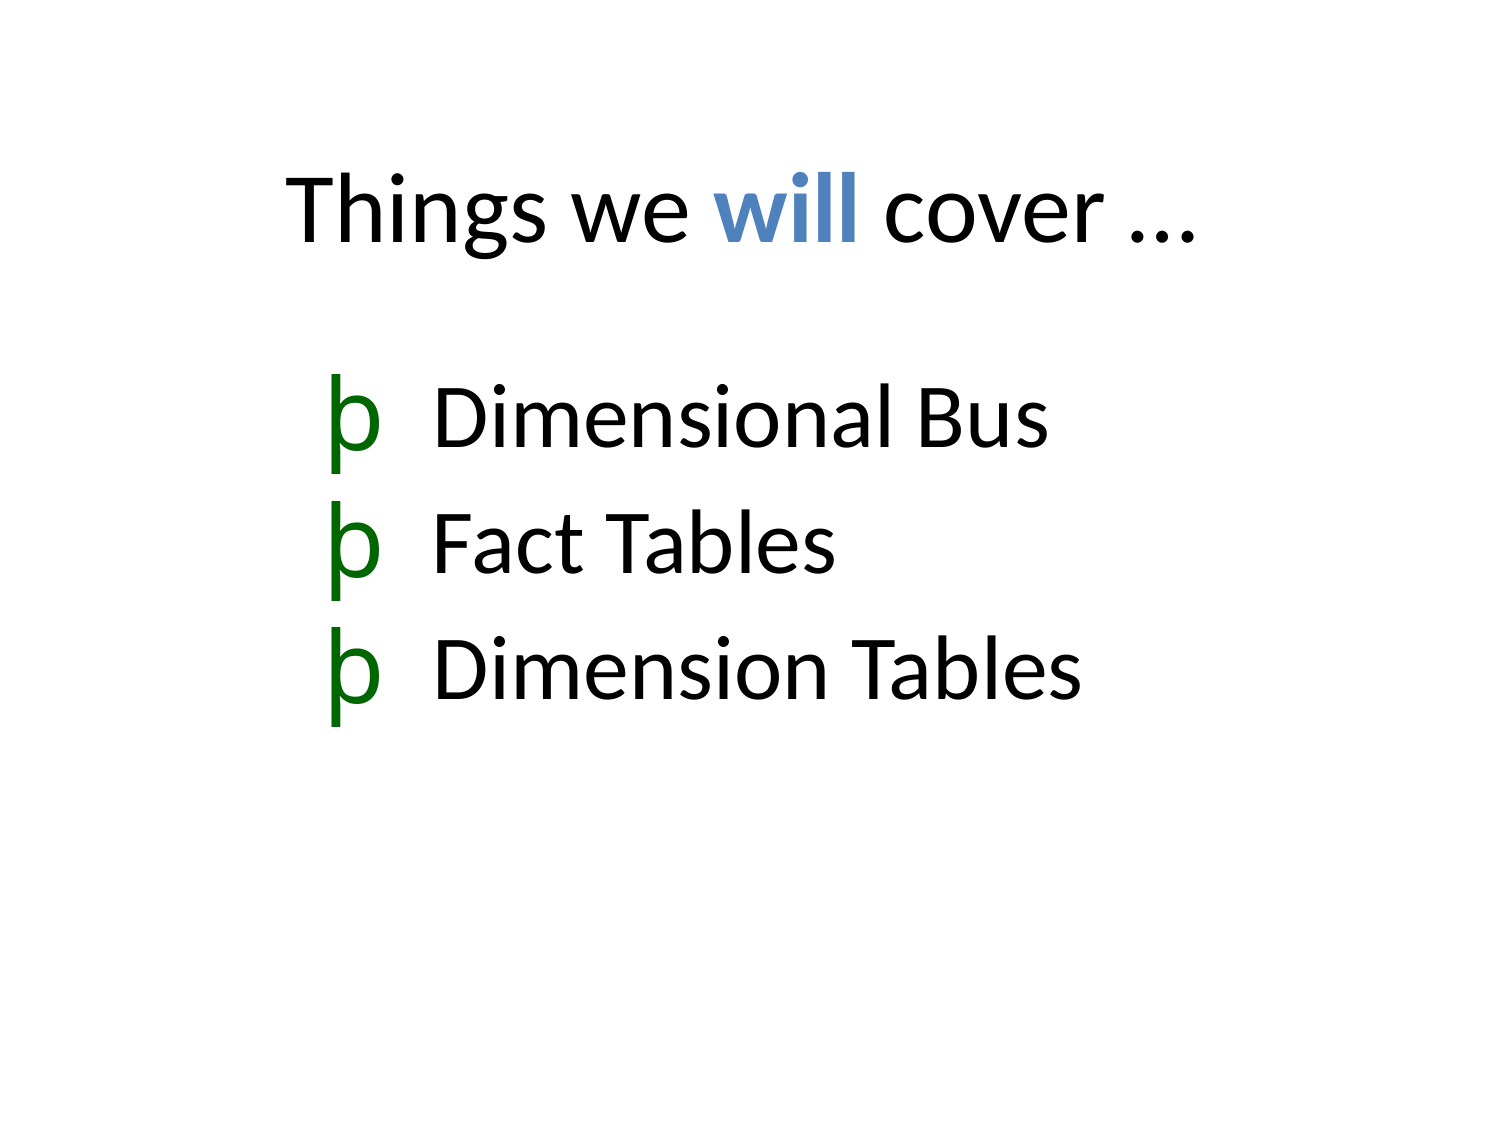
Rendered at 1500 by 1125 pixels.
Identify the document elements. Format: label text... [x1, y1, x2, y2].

text_box þ [309, 343, 401, 469]
text_box þ [309, 595, 401, 731]
text_box Fact Tables [417, 474, 854, 600]
text_box Dimension Tables [418, 600, 1100, 726]
text_box þ [309, 469, 401, 595]
text_box Dimensional Bus [417, 348, 1067, 474]
text_box Things we will cover … [270, 135, 1213, 271]
